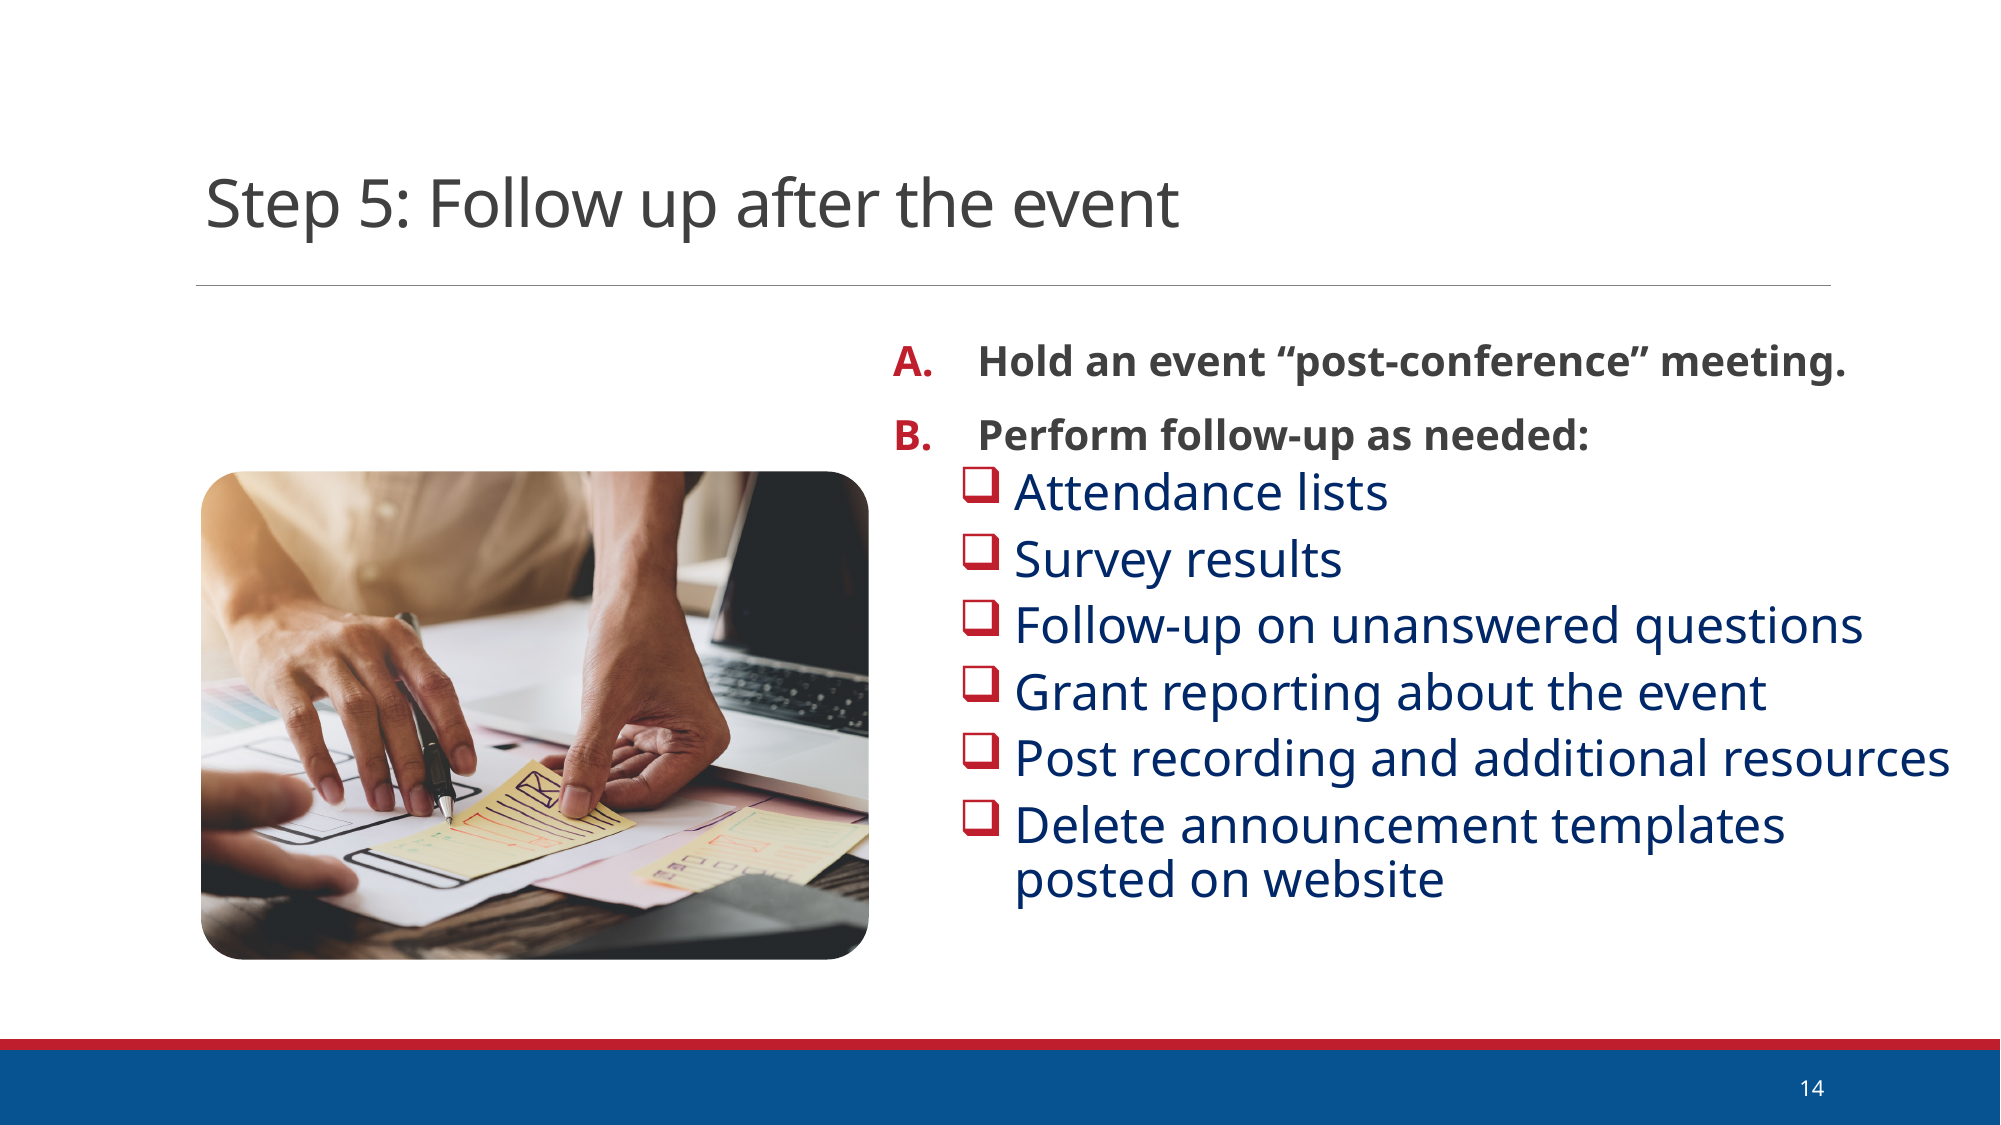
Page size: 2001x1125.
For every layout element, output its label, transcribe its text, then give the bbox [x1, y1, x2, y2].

title Step 5: Follow up after the event [190, 137, 1691, 249]
list Hold an event “post-conference” meeting. Perform follow-up as needed: Attendance lists Survey results Follow-up on unanswered questions Grant reporting about the event Post recording and additional resources Delete announcement templates posted on website [893, 332, 1961, 1050]
slide_number 14 [1624, 1059, 1840, 1120]
picture [200, 470, 870, 961]
